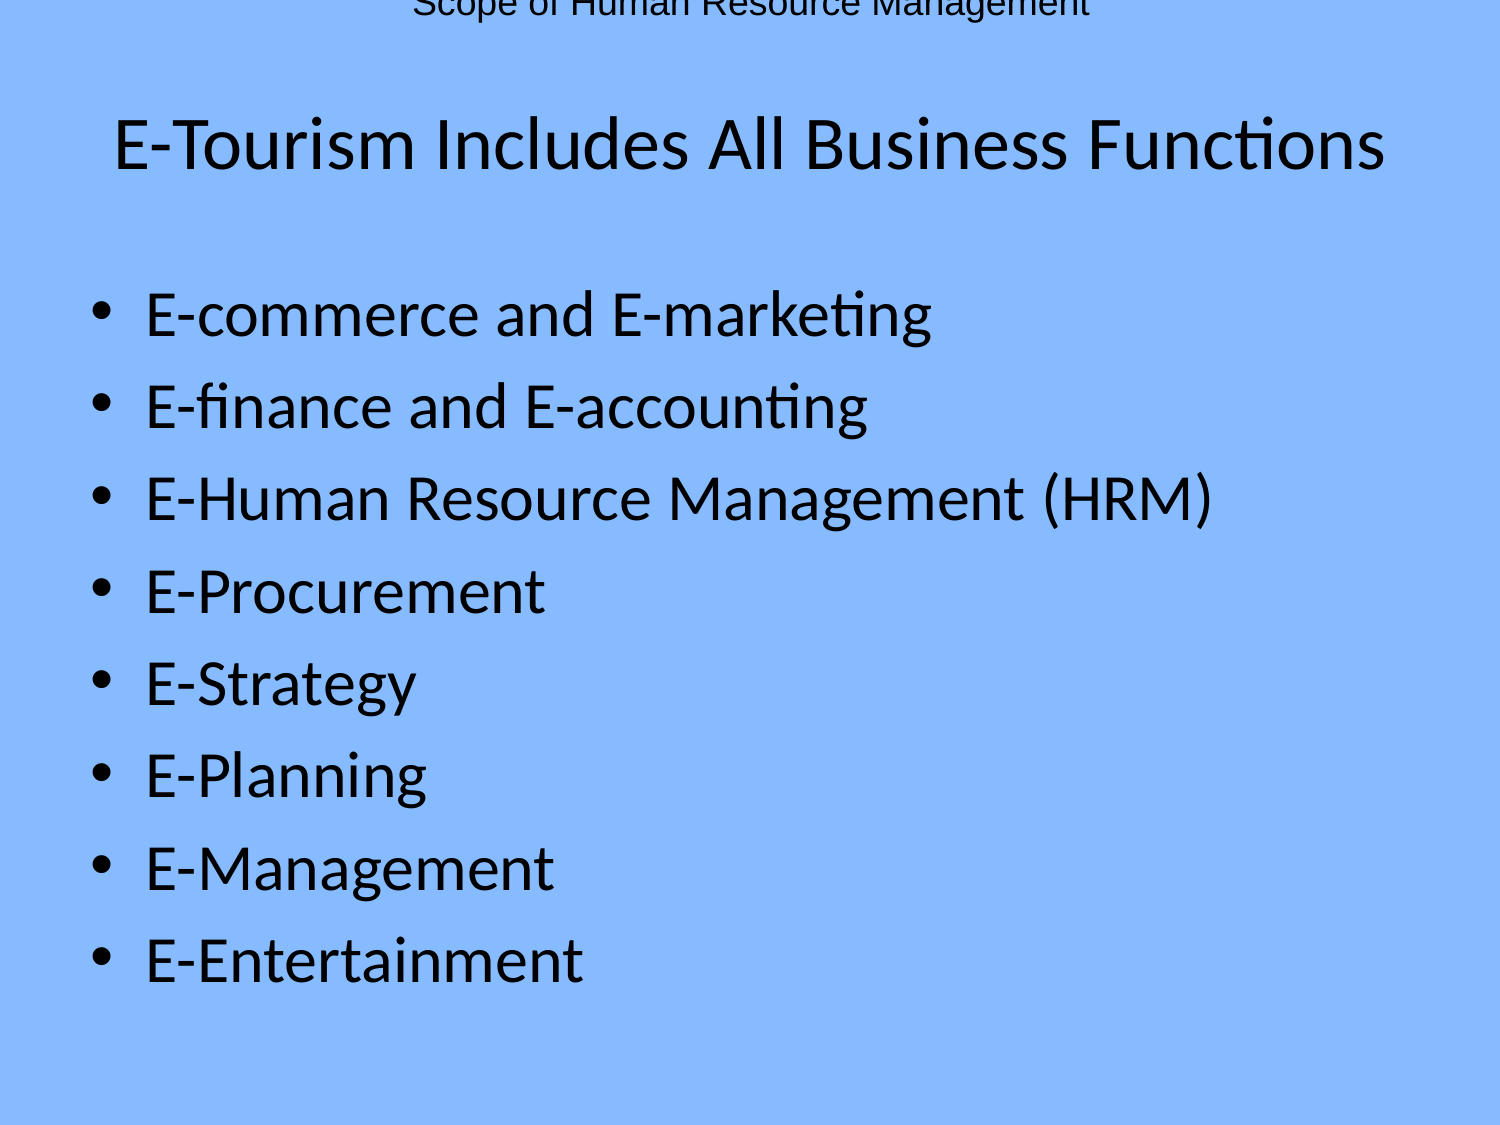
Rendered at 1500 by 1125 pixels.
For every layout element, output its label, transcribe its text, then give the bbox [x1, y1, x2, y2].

list E-commerce and E-marketing E-finance and E-accounting E-Human Resource Management (HRM) E-Procurement E-Strategy E-Planning E-Management E-Entertainment [75, 262, 1425, 1005]
text_box Scope of Human Resource Management [383, 0, 1116, 31]
title E-Tourism Includes All Business Functions [75, 45, 1425, 233]
